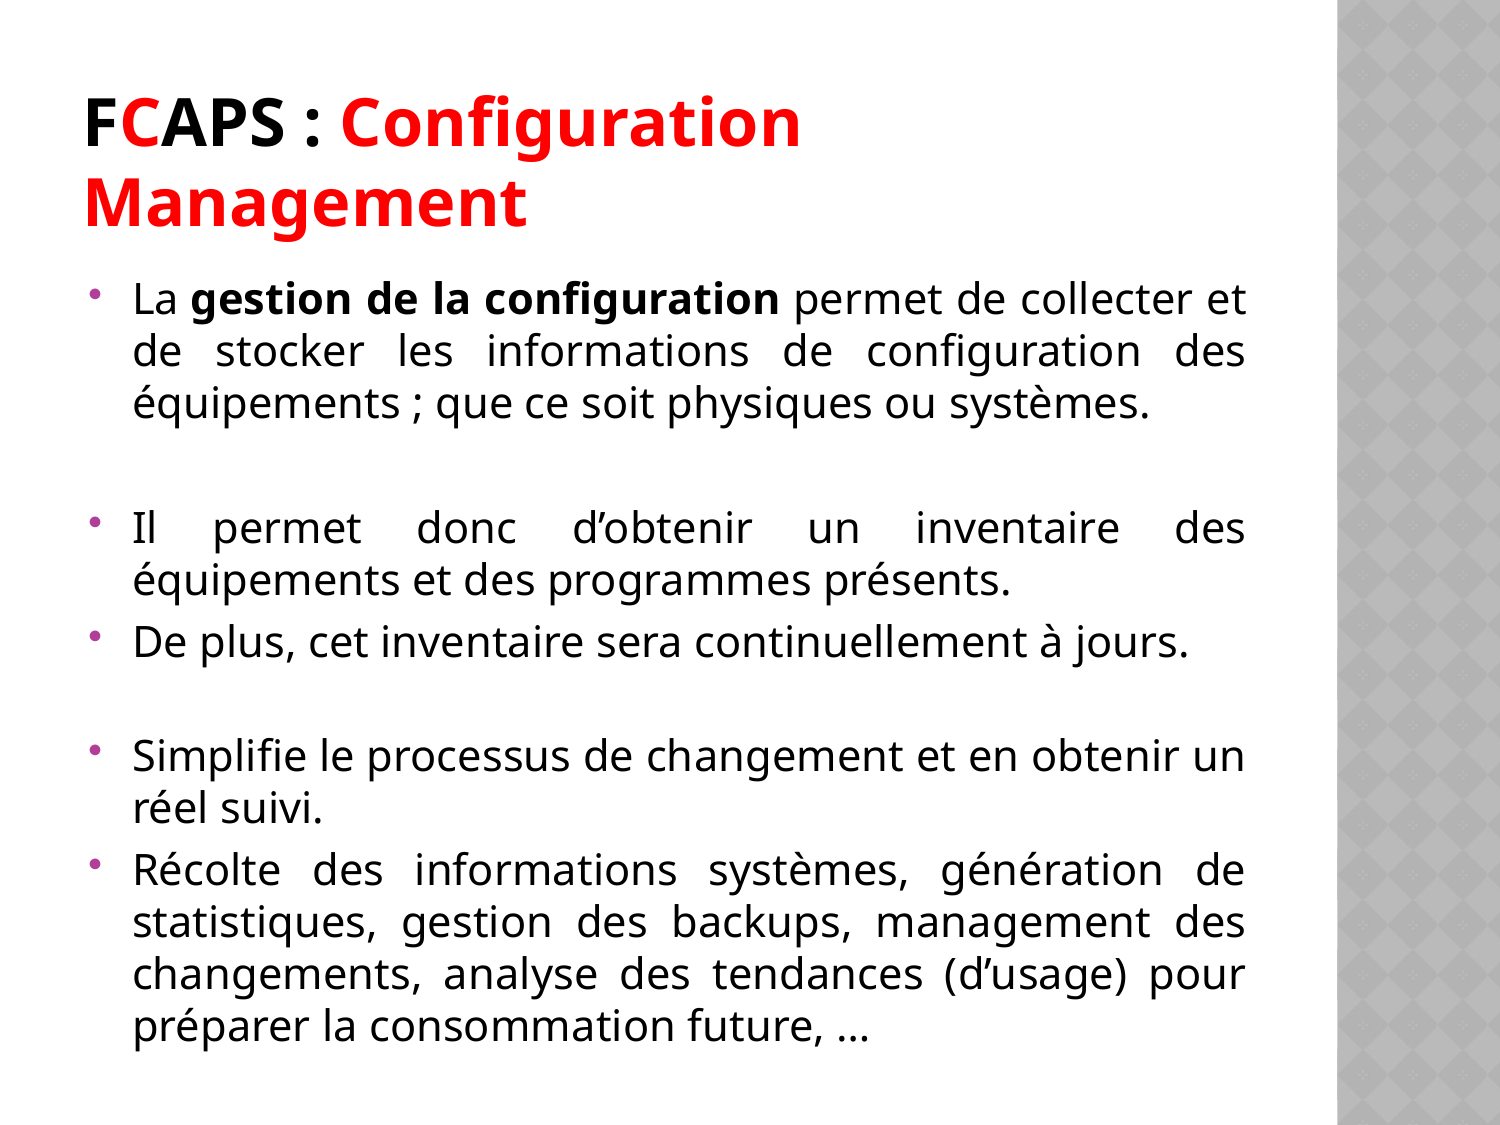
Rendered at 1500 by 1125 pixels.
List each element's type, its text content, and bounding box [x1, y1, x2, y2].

title FCAPS : Configuration Management [75, 52, 1263, 240]
list La gestion de la configuration permet de collecter et de stocker les informations de configuration des équipements ; que ce soit physiques ou systèmes. Il permet donc d’obtenir un inventaire des équipements et des programmes présents. De plus, cet inventaire sera continuellement à jours. Simplifie le processus de changement et en obtenir un réel suivi. Récolte des informations systèmes, génération de statistiques, gestion des backups, management des changements, analyse des tendances (d’usage) pour préparer la consommation future, … [75, 264, 1263, 1059]
